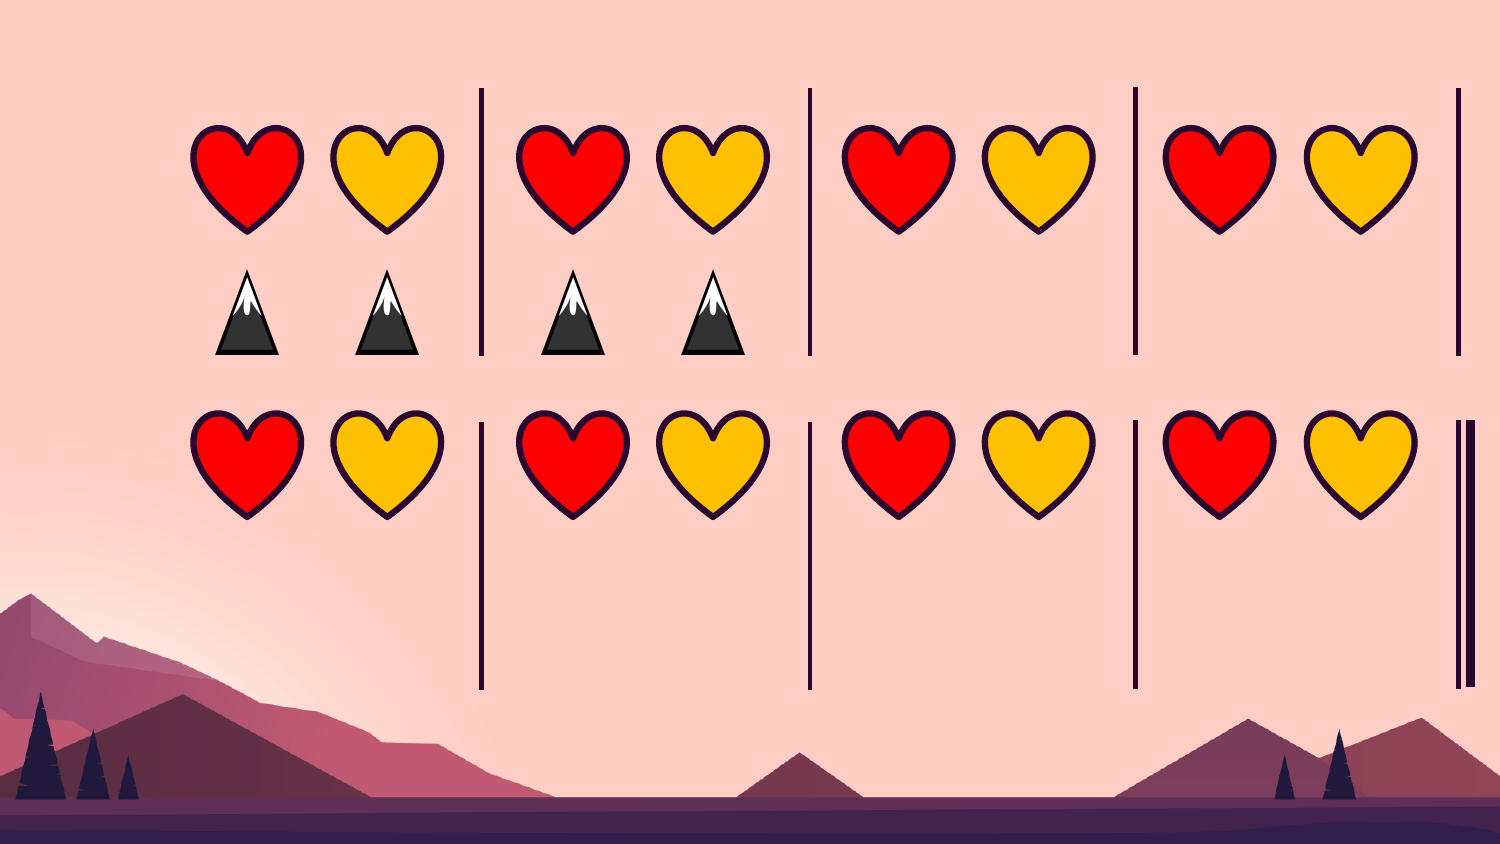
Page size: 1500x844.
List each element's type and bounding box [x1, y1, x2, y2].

text_box [842, 411, 955, 519]
text_box [1304, 411, 1417, 519]
picture [0, 0, 1500, 844]
text_box [191, 411, 304, 519]
text_box [982, 126, 1095, 234]
text_box [842, 126, 955, 234]
text_box [1304, 126, 1417, 234]
text_box [331, 126, 444, 234]
text_box [191, 126, 304, 234]
text_box [1163, 411, 1276, 519]
text_box [517, 411, 629, 519]
text_box [517, 126, 629, 234]
text_box [1163, 126, 1276, 234]
text_box [982, 411, 1095, 519]
text_box [657, 126, 769, 234]
text_box [331, 411, 444, 519]
text_box [657, 411, 769, 519]
